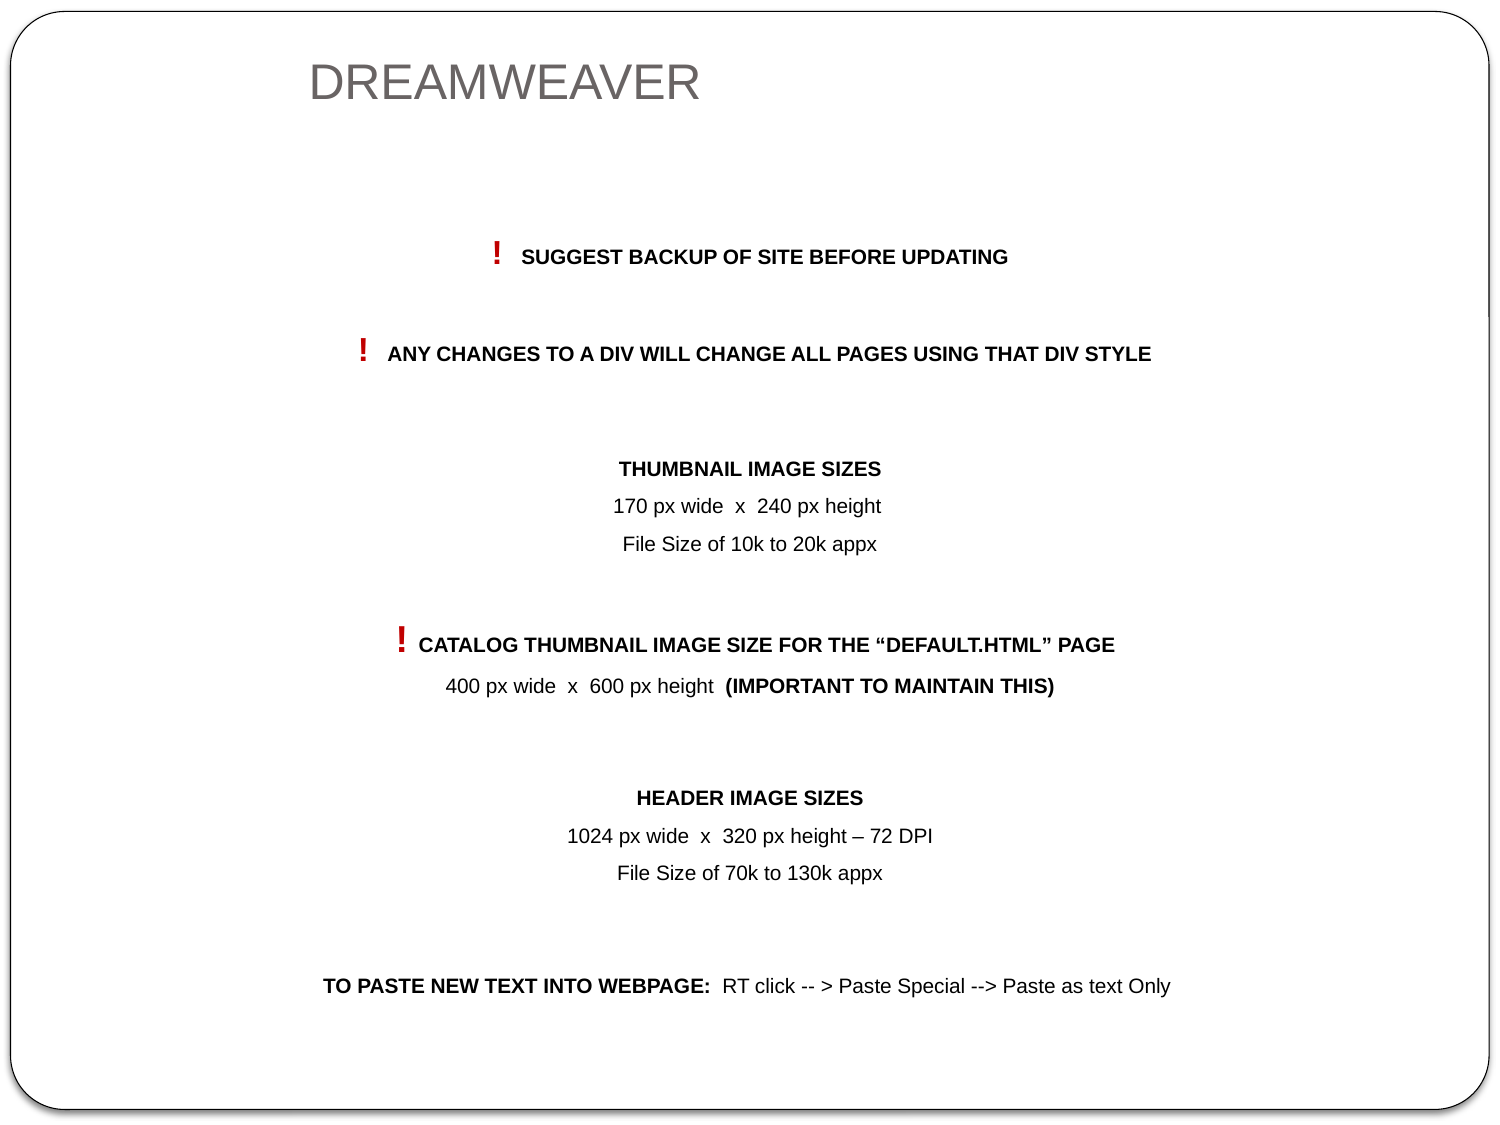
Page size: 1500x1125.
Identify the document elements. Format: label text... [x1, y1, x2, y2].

title DREAMWEAVER [293, 25, 1200, 125]
text_box ! SUGGEST BACKUP OF SITE BEFORE UPDATING ! ANY CHANGES TO A DIV WILL CHANGE ALL PAGES USING THAT DIV STYLE THUMBNAIL IMAGE SIZES 170 px wide x 240 px height File Size of 10k to 20k appx ! CATALOG THUMBNAIL IMAGE SIZE FOR THE “DEFAULT.HTML” PAGE 400 px wide x 600 px height (IMPORTANT TO MAINTAIN THIS) HEADER IMAGE SIZES 1024 px wide x 320 px height – 72 DPI File Size of 70k to 130k appx TO PASTE NEW TEXT INTO WEBPAGE: RT click -- > Paste Special --> Paste as text Only [200, 210, 1300, 1043]
